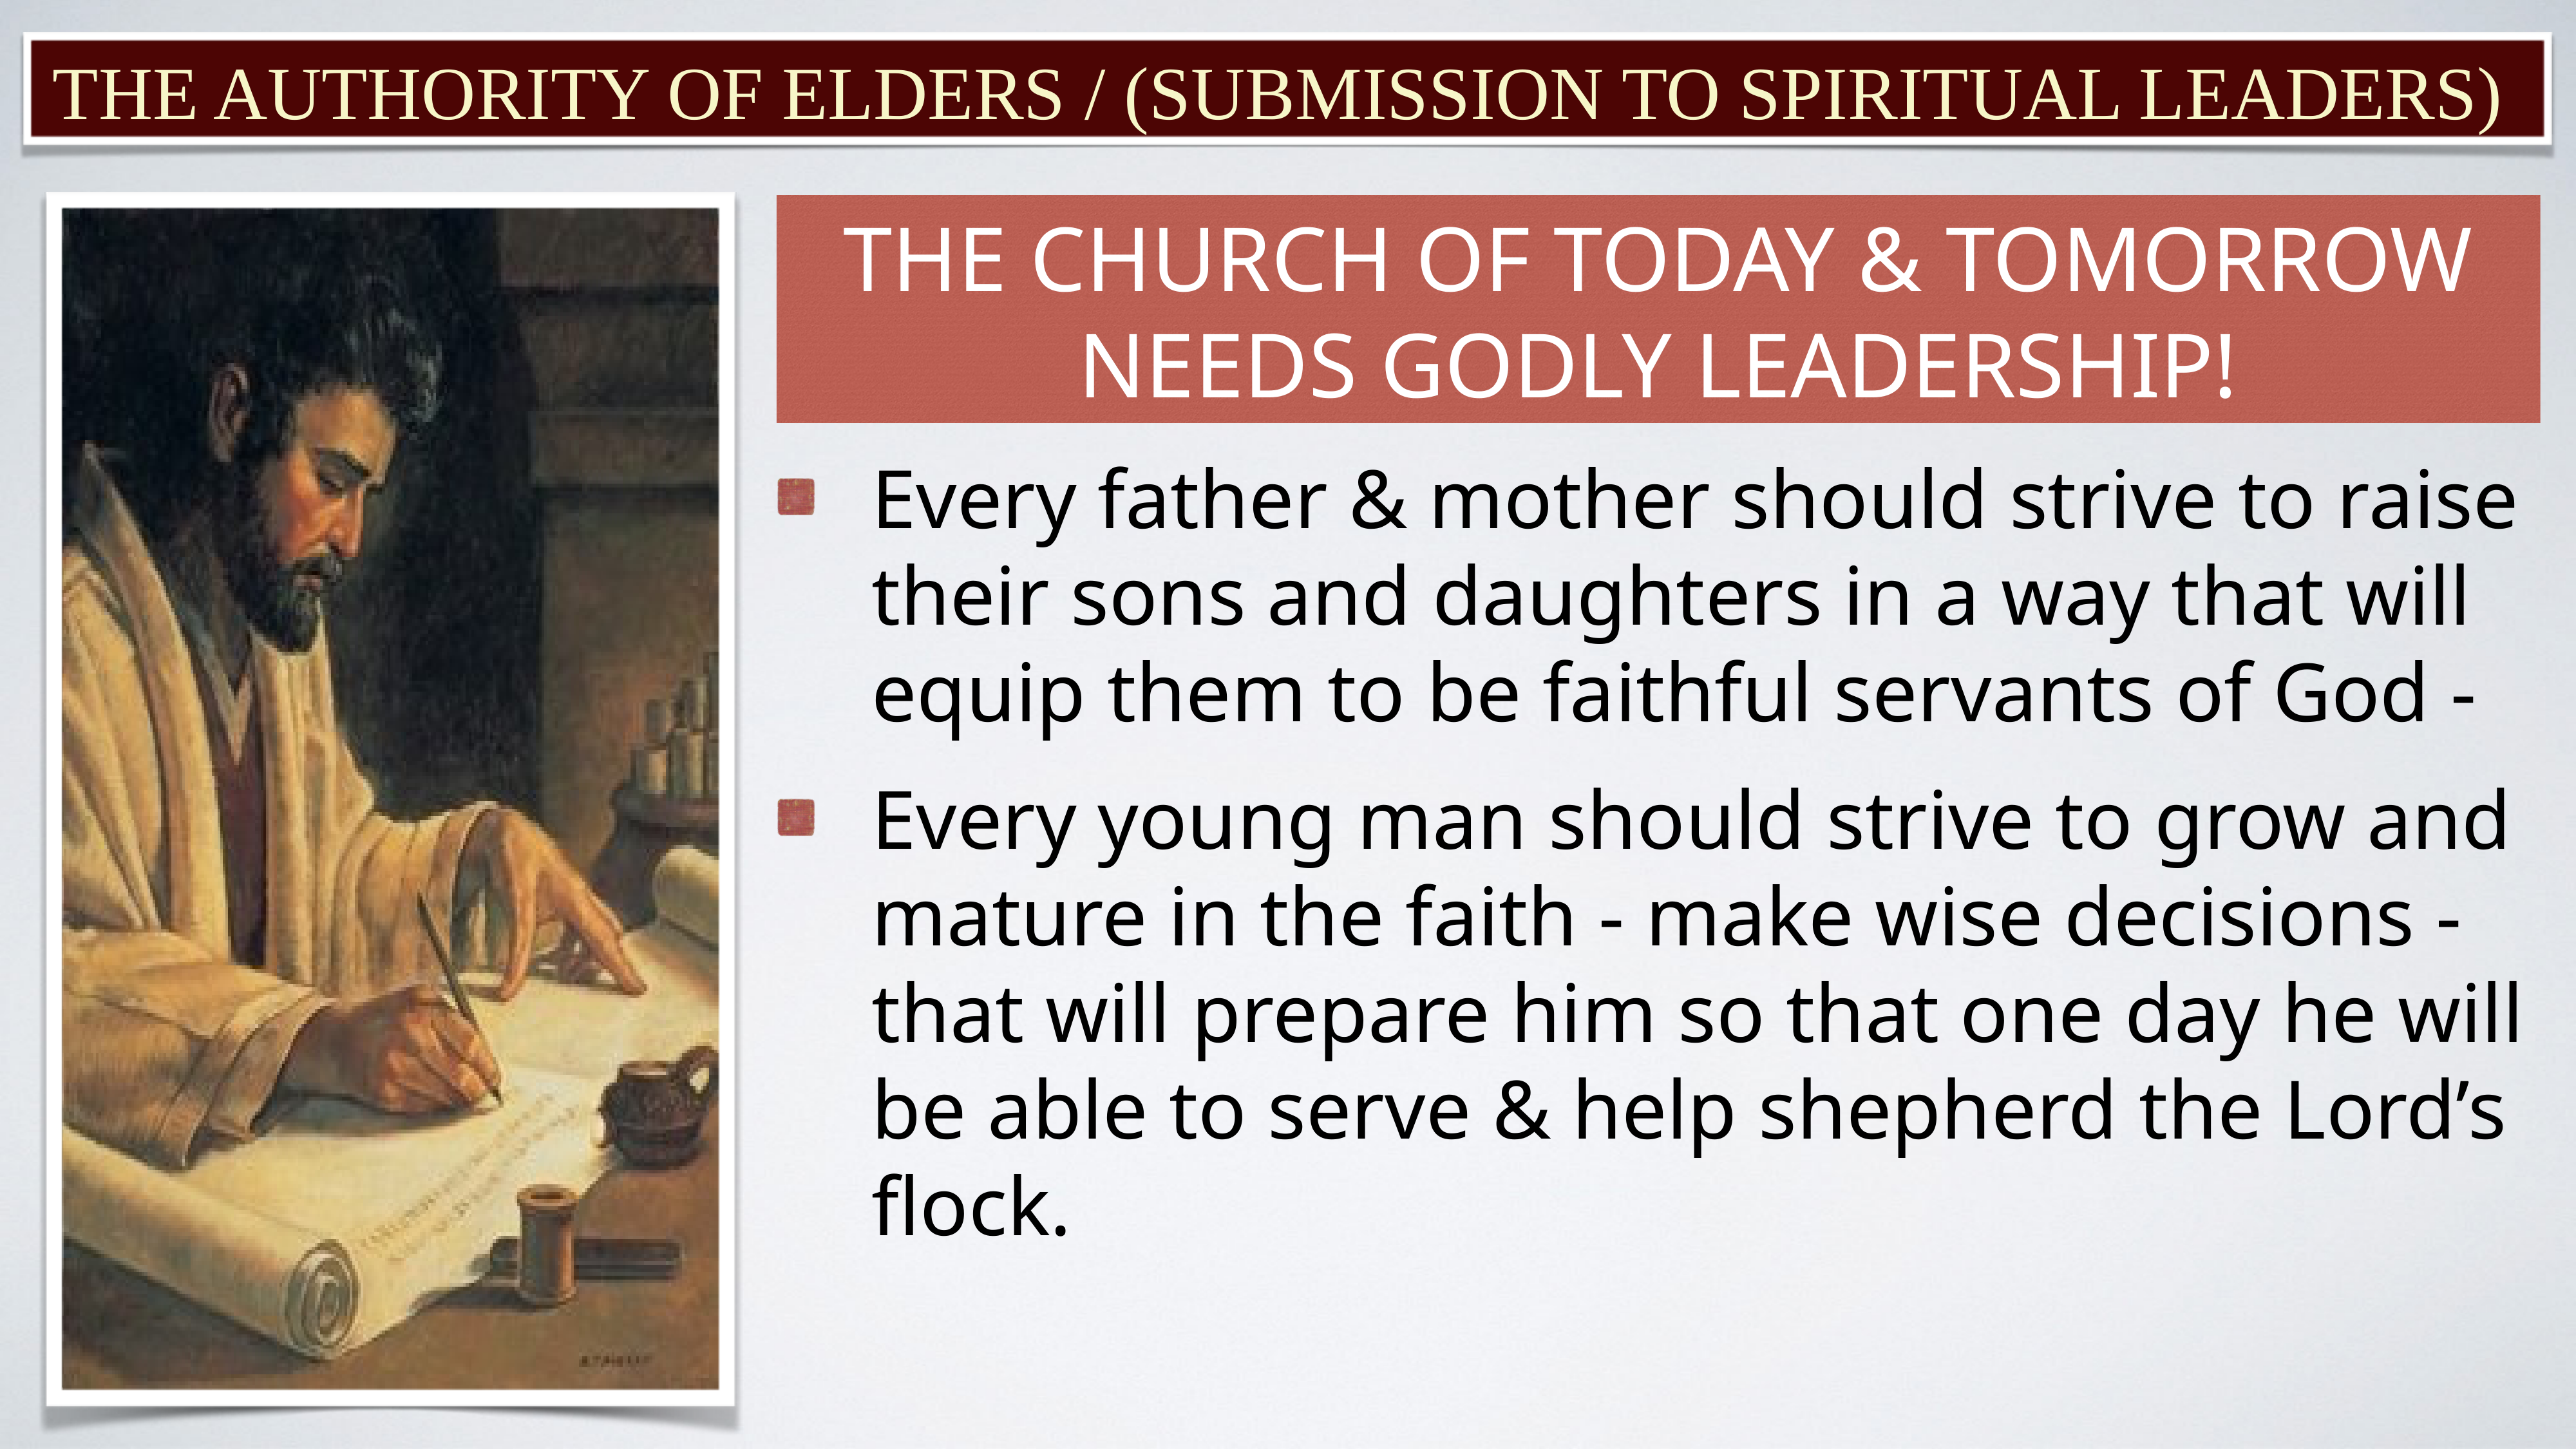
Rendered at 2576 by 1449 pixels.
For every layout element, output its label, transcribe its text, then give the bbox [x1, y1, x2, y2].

picture [0, 0, 2576, 1449]
text_box The church of today & tomorrow NEEDS godly leadership! [776, 195, 2541, 423]
text_box Every father & mother should strive to raise their sons and daughters in a way that will equip them to be faithful servants of God - Every young man should strive to grow and mature in the faith - make wise decisions - that will prepare him so that one day he will be able to serve & help shepherd the Lord’s flock. [766, 440, 2552, 1260]
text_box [38, 192, 743, 1437]
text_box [19, 32, 2557, 162]
